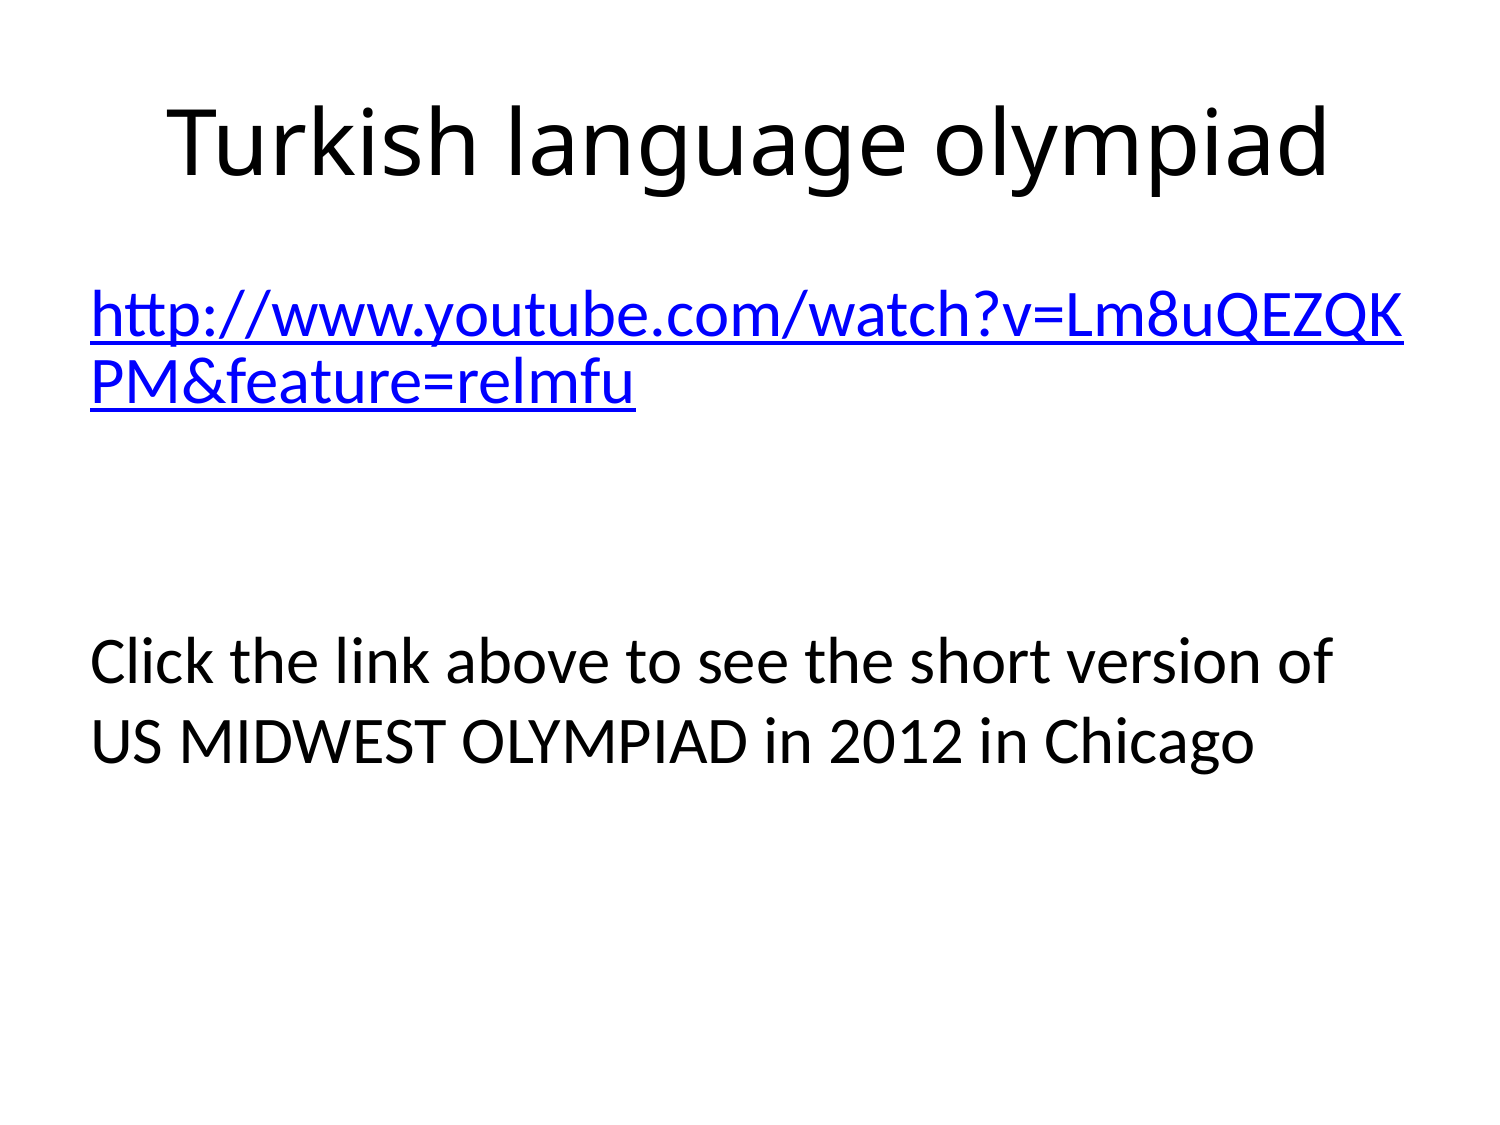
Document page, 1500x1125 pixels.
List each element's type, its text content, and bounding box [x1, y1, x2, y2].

list http://www.youtube.com/watch?v=Lm8uQEZQKPM&feature=relmfu Click the link above to see the short version of US MIDWEST OLYMPIAD in 2012 in Chicago [75, 262, 1425, 1005]
title Turkish language olympiad [75, 45, 1425, 233]
